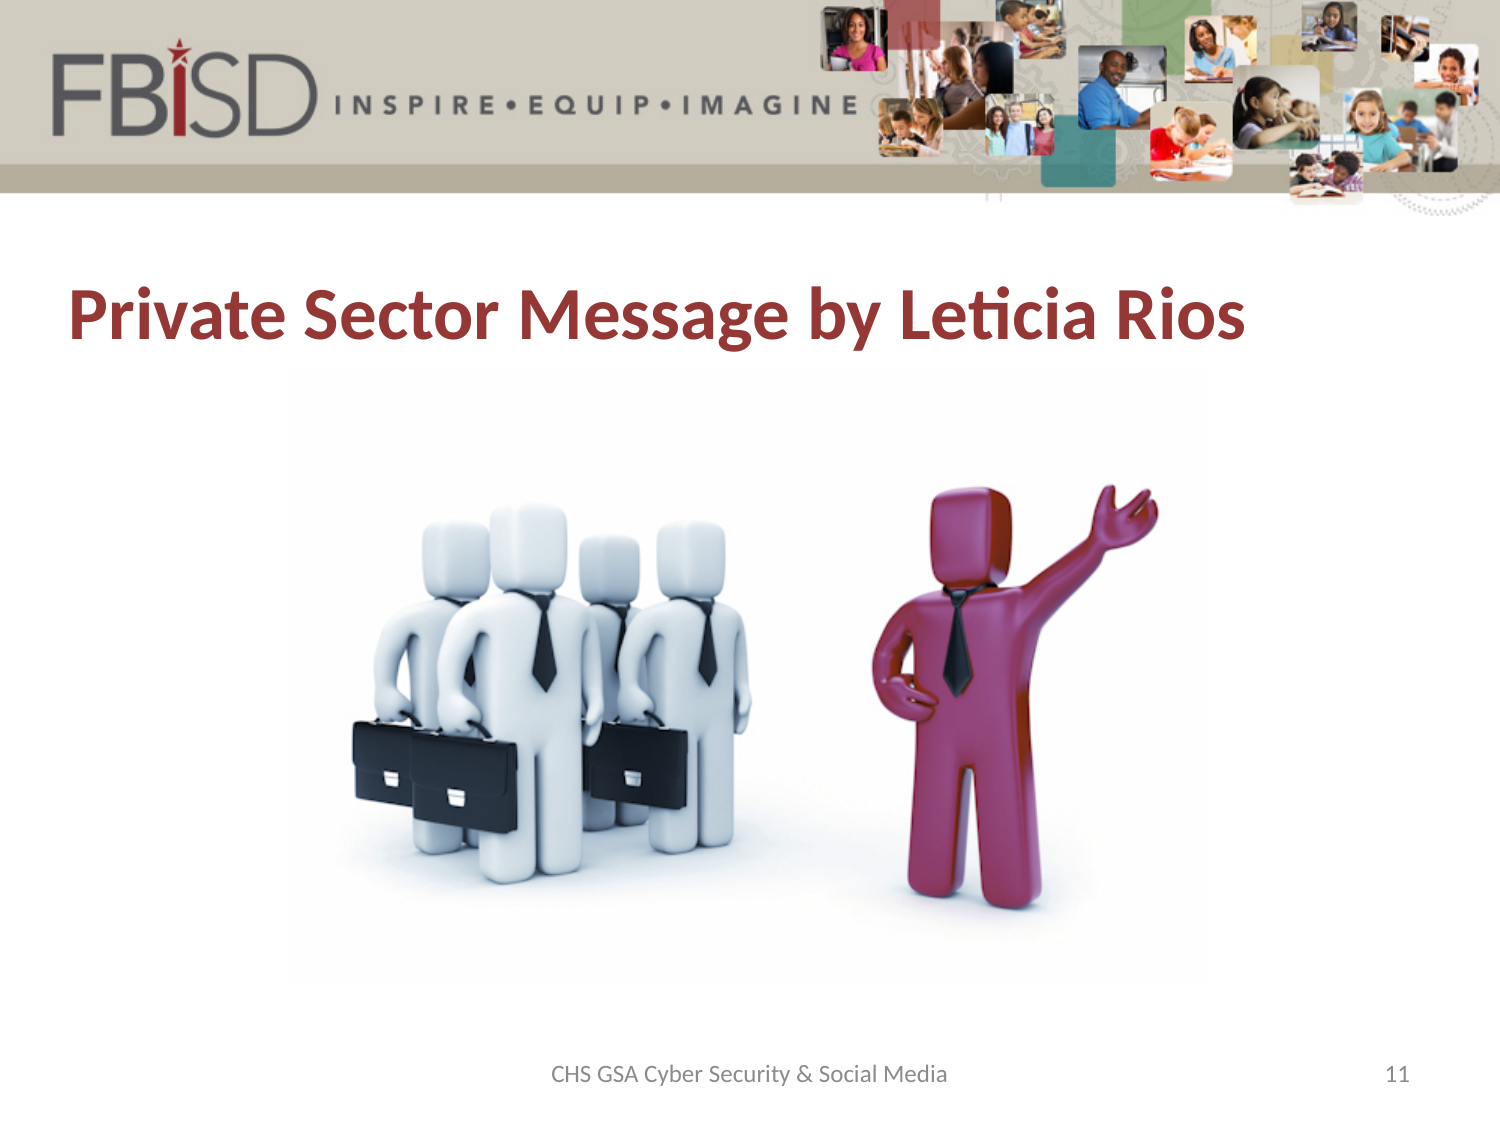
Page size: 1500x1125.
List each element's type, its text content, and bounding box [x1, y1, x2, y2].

text_box Private Sector Message by Leticia Rios [53, 257, 1419, 362]
picture [289, 367, 1211, 982]
footer CHS GSA Cyber Security & Social Media [512, 1042, 988, 1103]
picture [0, 0, 1500, 220]
slide_number 11 [1074, 1042, 1425, 1103]
